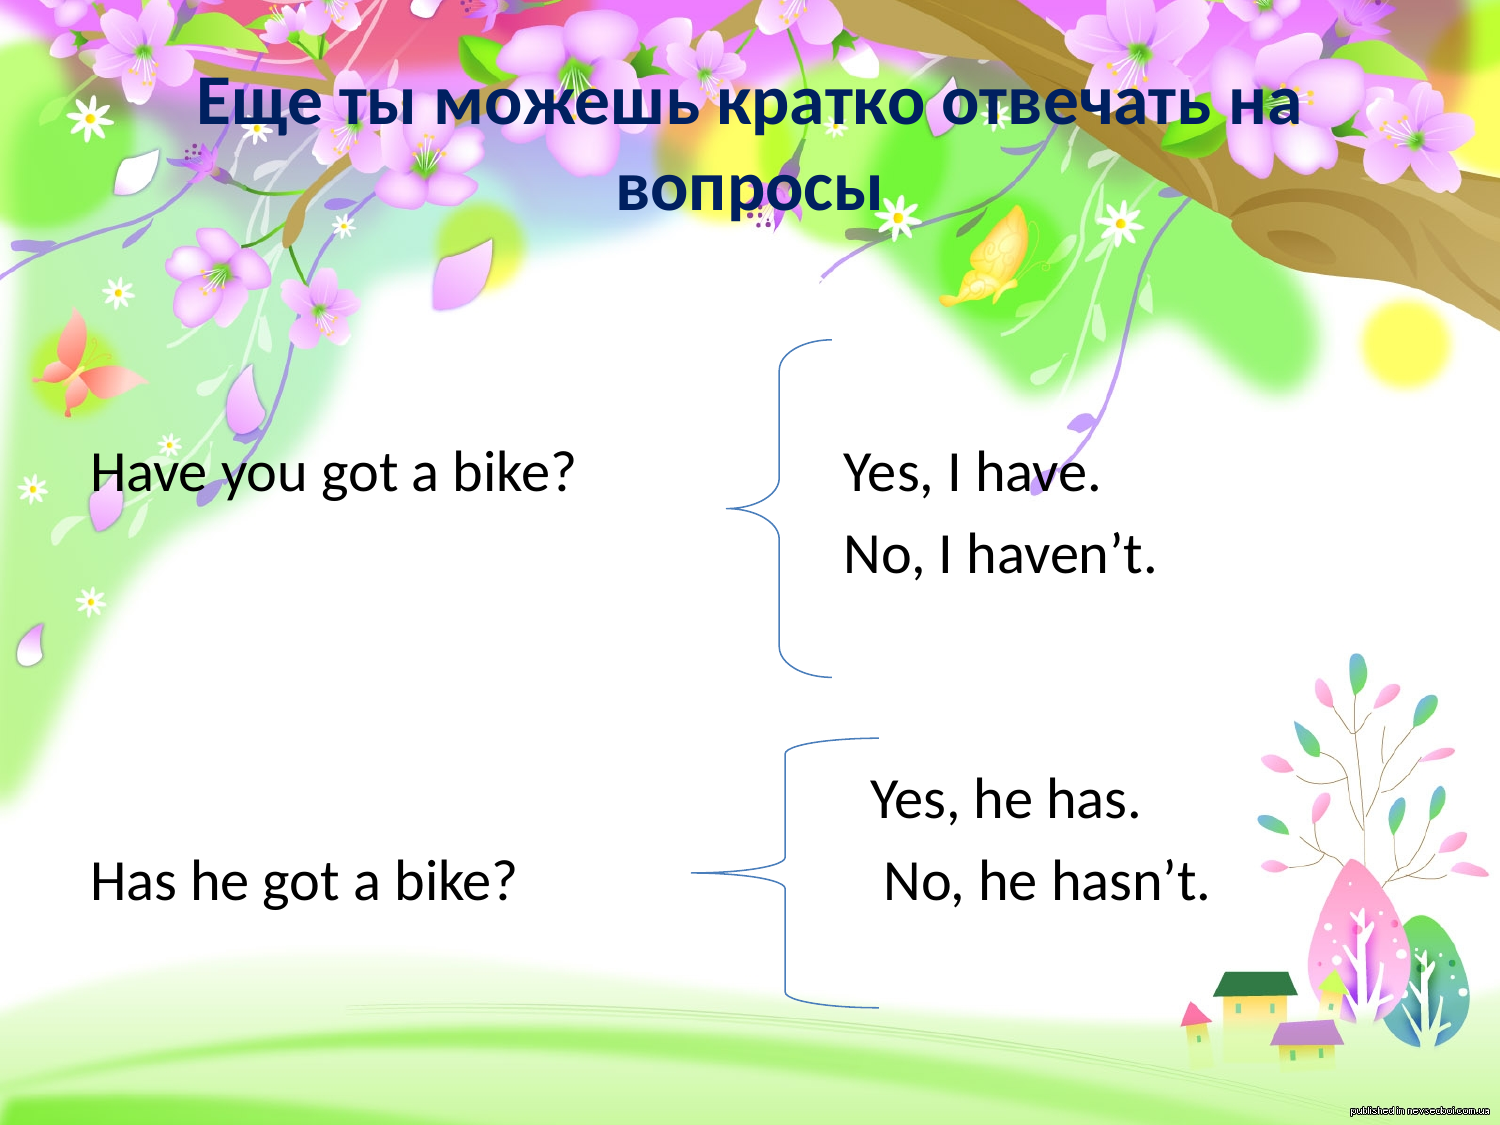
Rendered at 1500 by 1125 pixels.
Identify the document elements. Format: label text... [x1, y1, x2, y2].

title Еще ты можешь кратко отвечать на вопросы [74, 44, 1426, 233]
list Have you got a bike? Has he got a bike? [74, 262, 738, 1006]
list Yes, I have. No, I haven’t. Yes, he has. No, he hasn’t. [762, 262, 1426, 1006]
picture [0, 0, 1500, 1125]
text_box [725, 339, 832, 679]
text_box [690, 737, 879, 1009]
